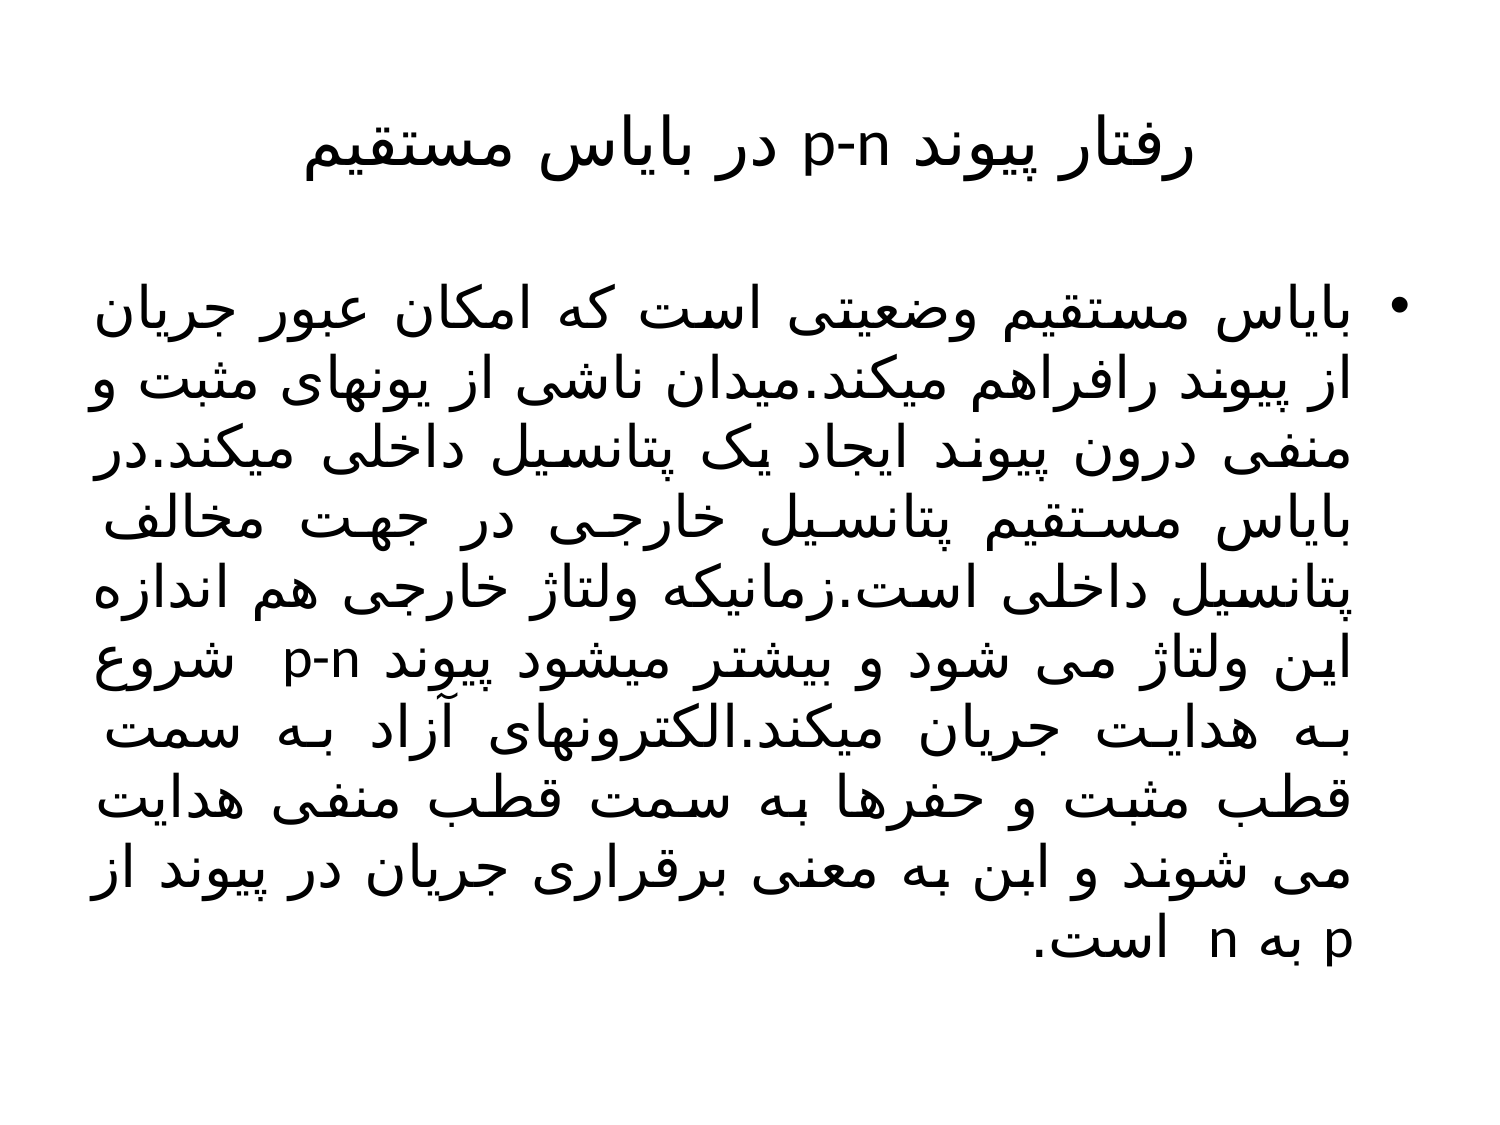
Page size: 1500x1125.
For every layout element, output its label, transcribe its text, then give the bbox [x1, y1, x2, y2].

list بایاس مستقیم وضعیتی است که امکان عبور جریان از پیوند رافراهم میکند.میدان ناشی از یون‏های مثبت و منفی درون پیوند ایجاد یک پتانسیل داخلی میکند.در بایاس مستقیم پتانسیل خارجی در جهت مخالف پتانسیل داخلی است.زمانیکه ولتاژ خارجی هم اندازه این ولتاژ می شود و بیشتر میشود پیوند p-n شروع به هدایت جریان می‏کند.الکترون‏های آزاد به سمت قطب مثبت و حفر‏ها به سمت قطب منفی هدایت می شوند و ابن به معنی برقراری جریان در پیوند از p به n است. [75, 262, 1425, 1005]
title رفتار پیوند p-n در بایاس مستقیم [75, 45, 1425, 233]
